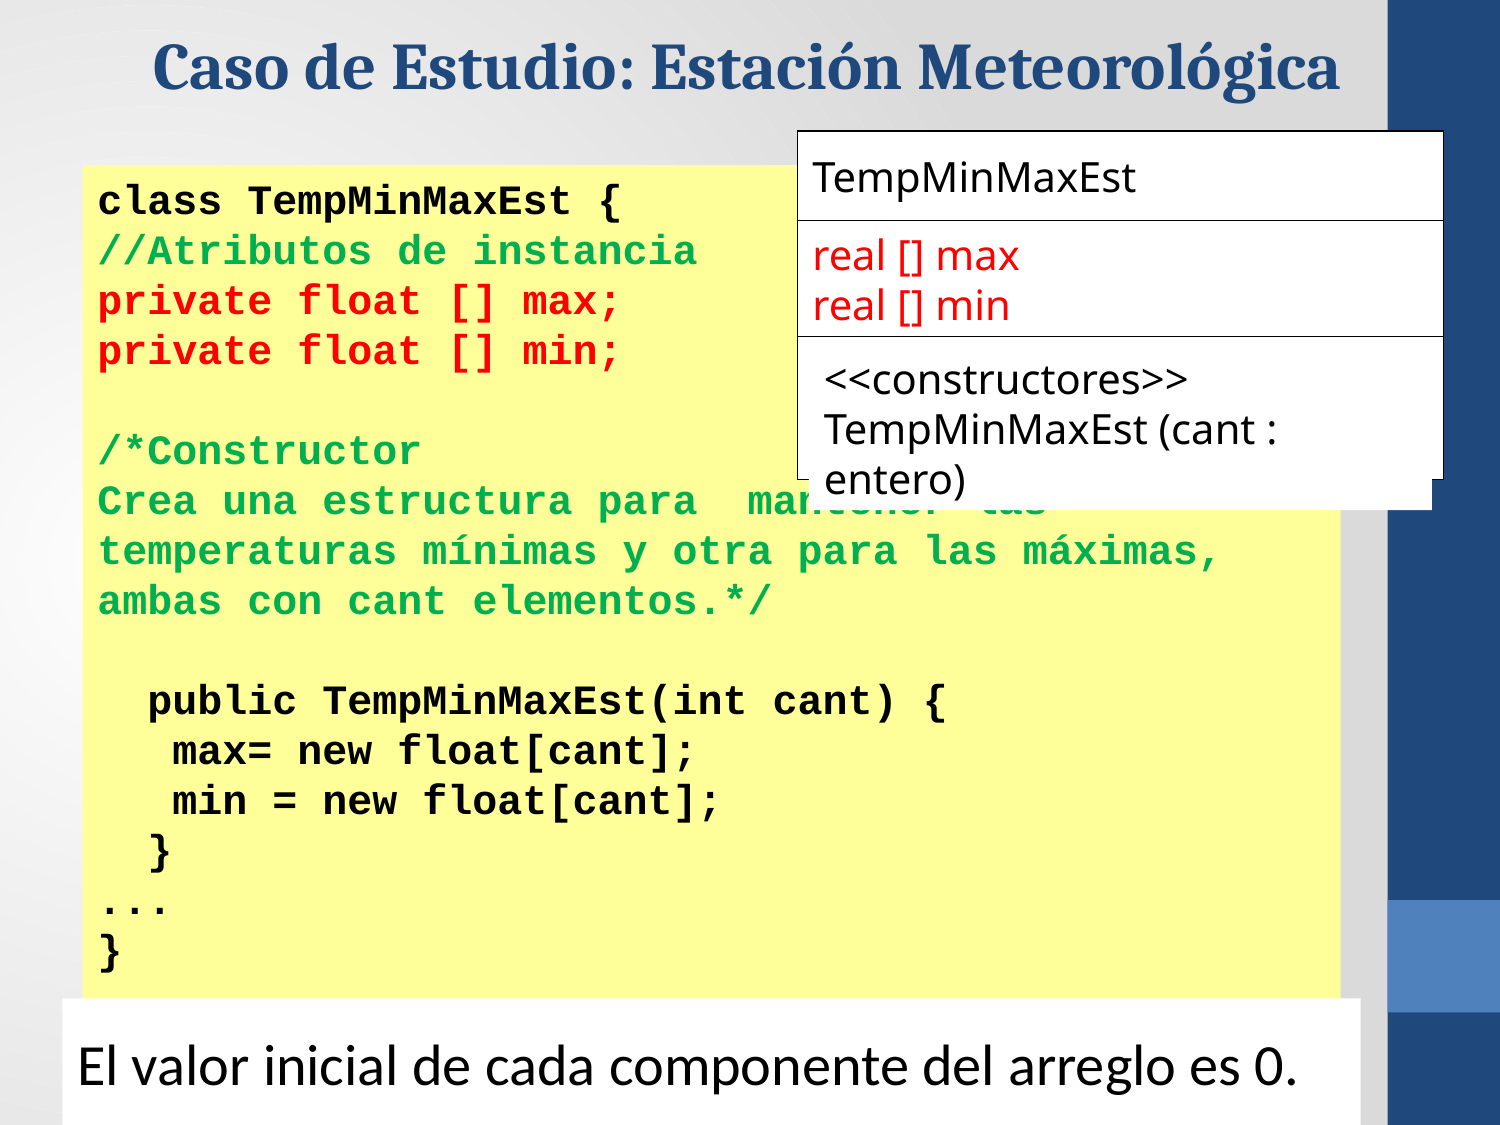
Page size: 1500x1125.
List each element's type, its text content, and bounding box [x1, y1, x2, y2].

text_box Caso de Estudio: Estación Meteorológica [74, 13, 1422, 113]
text_box El valor inicial de cada componente del arreglo es 0. [60, 996, 1363, 1125]
text_box real [] max real [] min [797, 220, 1444, 336]
text_box TempMinMaxEst [797, 130, 1444, 220]
text_box <<constructores>> TempMinMaxEst (cant : entero) [808, 345, 1432, 511]
text_box class TempMinMaxEst { //Atributos de instancia private float [] max; private float [] min; /*Constructor Crea una estructura para mantener las temperaturas mínimas y otra para las máximas, ambas con cant elementos.*/ public TempMinMaxEst(int cant) { max= new float[cant]; min = new float[cant]; } ... } [82, 165, 1341, 996]
text_box [797, 336, 1444, 480]
